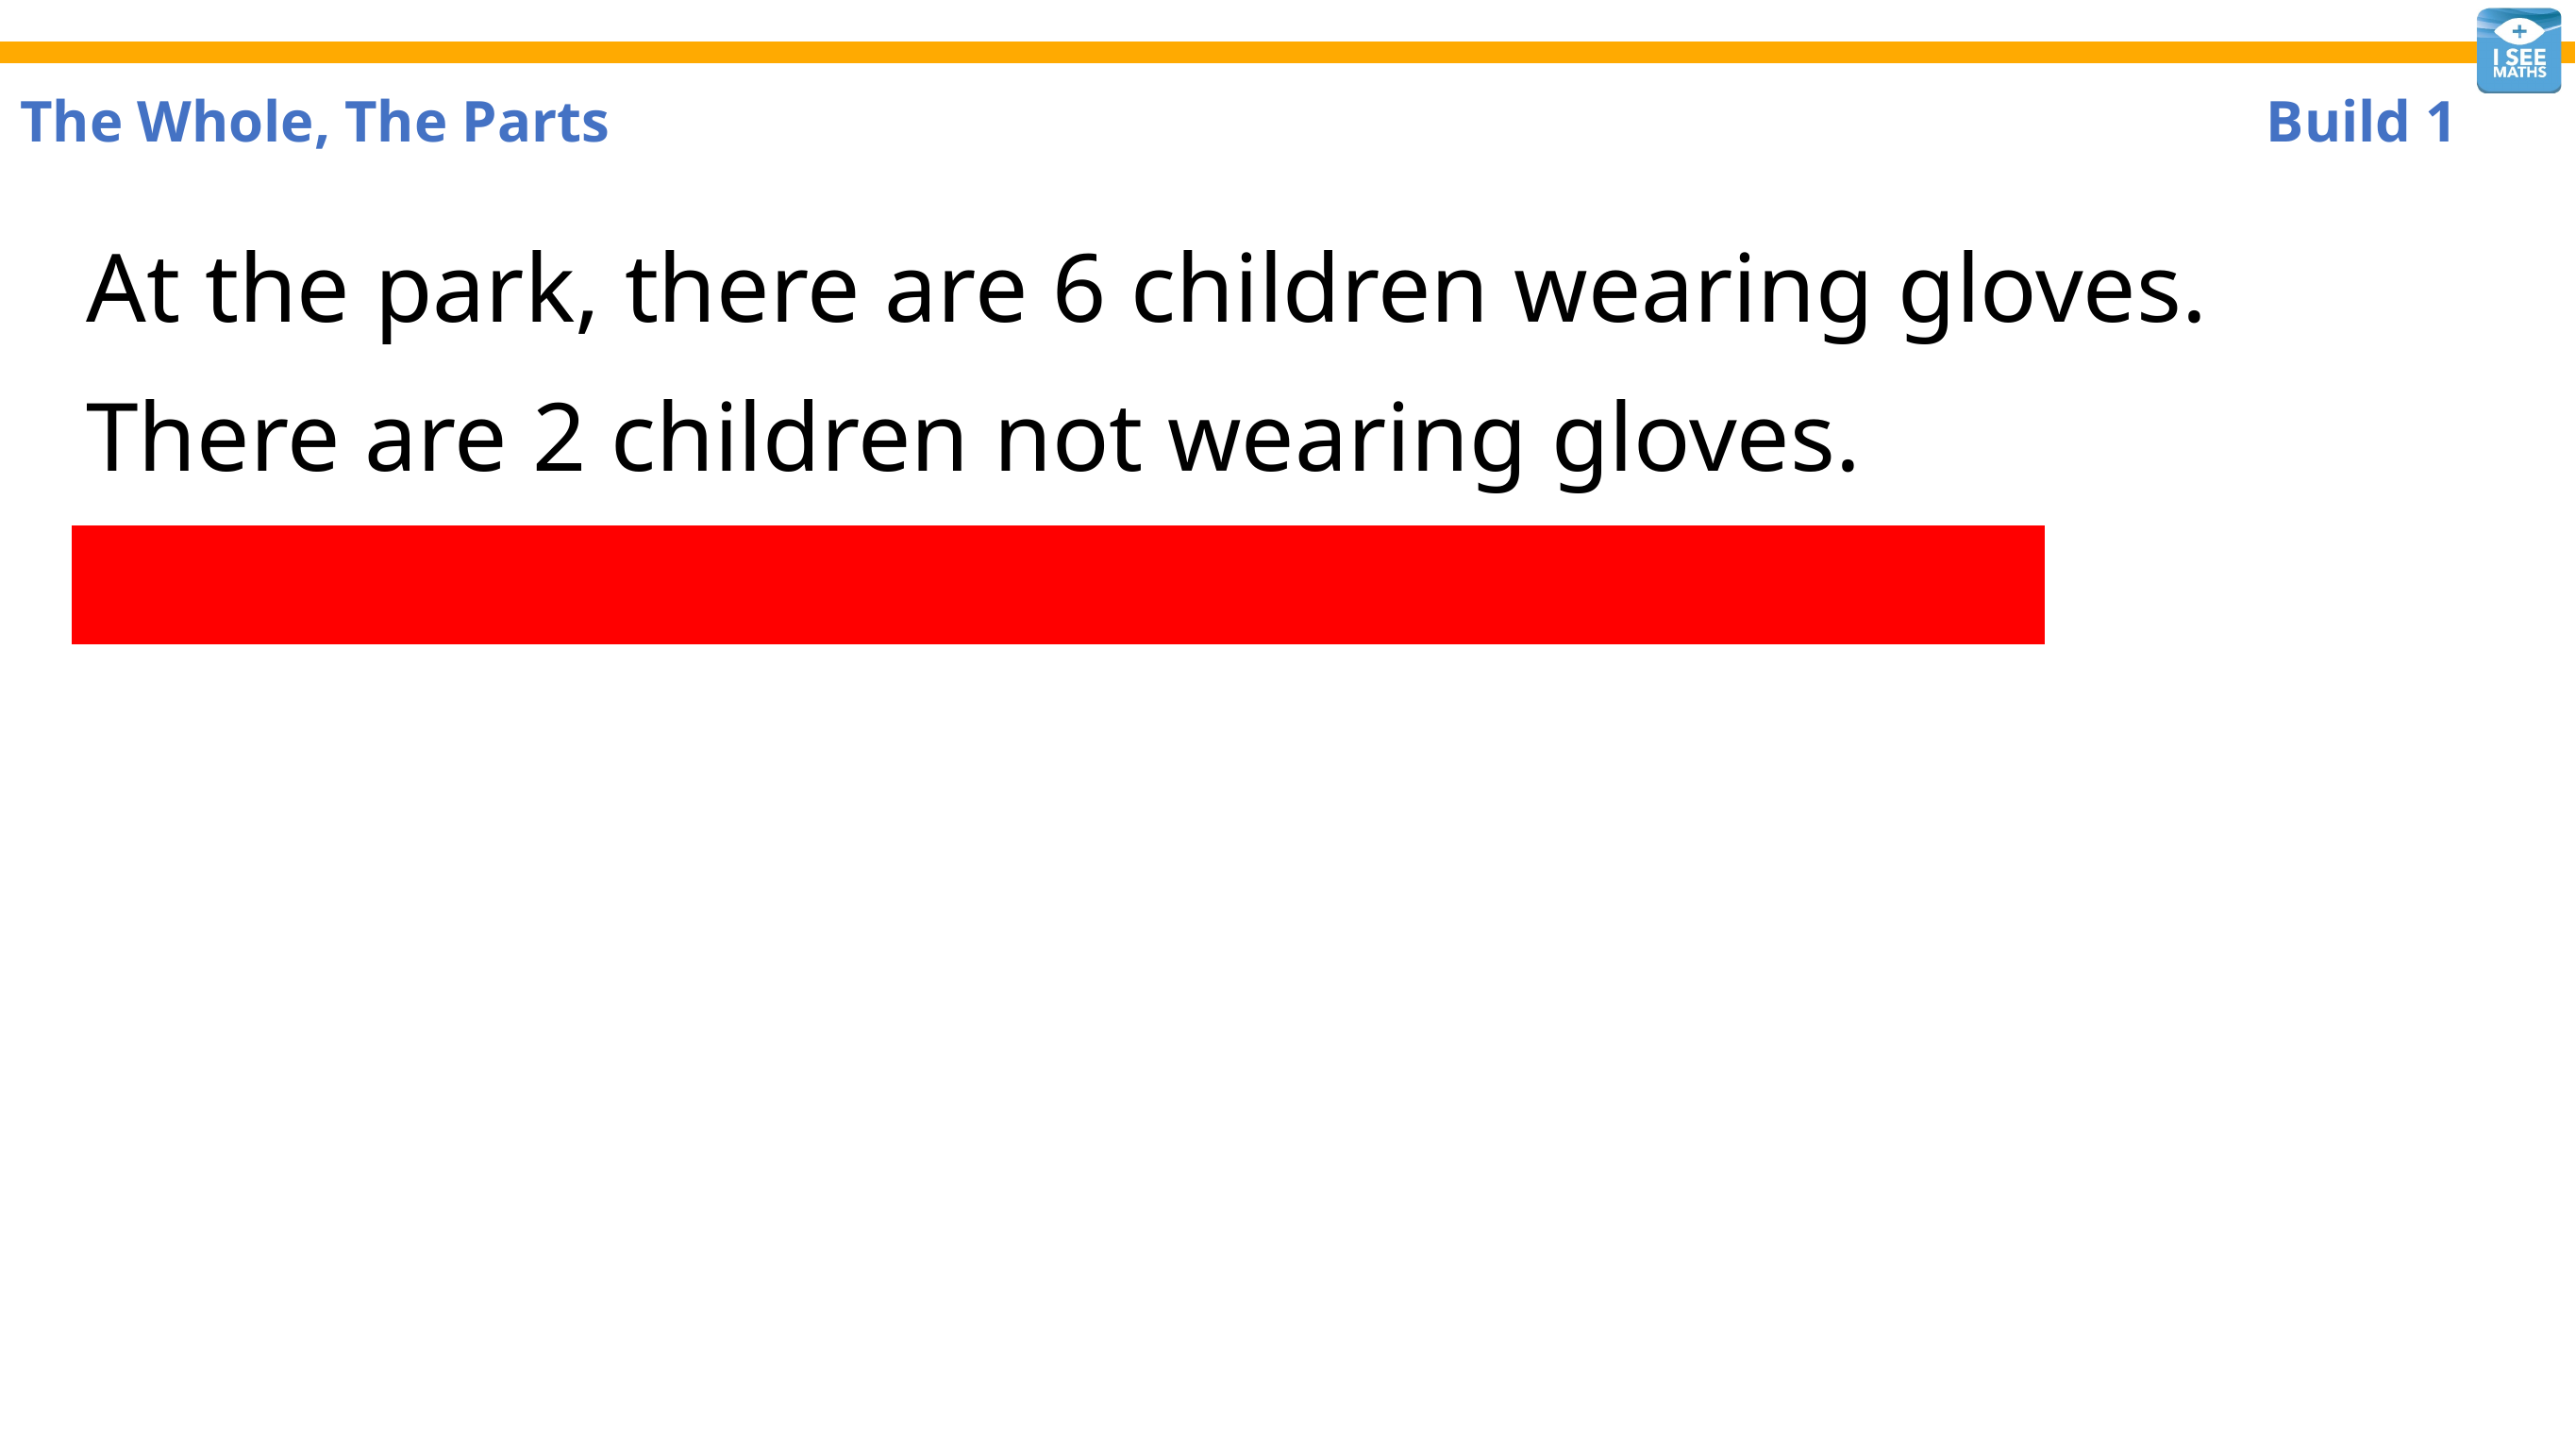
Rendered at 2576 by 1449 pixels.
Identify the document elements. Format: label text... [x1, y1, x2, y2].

text_box Build 1 [2252, 78, 2472, 160]
picture [2476, 8, 2562, 93]
text_box [2562, 42, 2575, 63]
text_box At the park, there are 6 children wearing gloves. There are 2 children not wearing gloves. How many children are there at the park? [72, 221, 2378, 647]
text_box [0, 42, 2476, 63]
text_box [72, 525, 2045, 644]
text_box The Whole, The Parts [6, 78, 625, 160]
